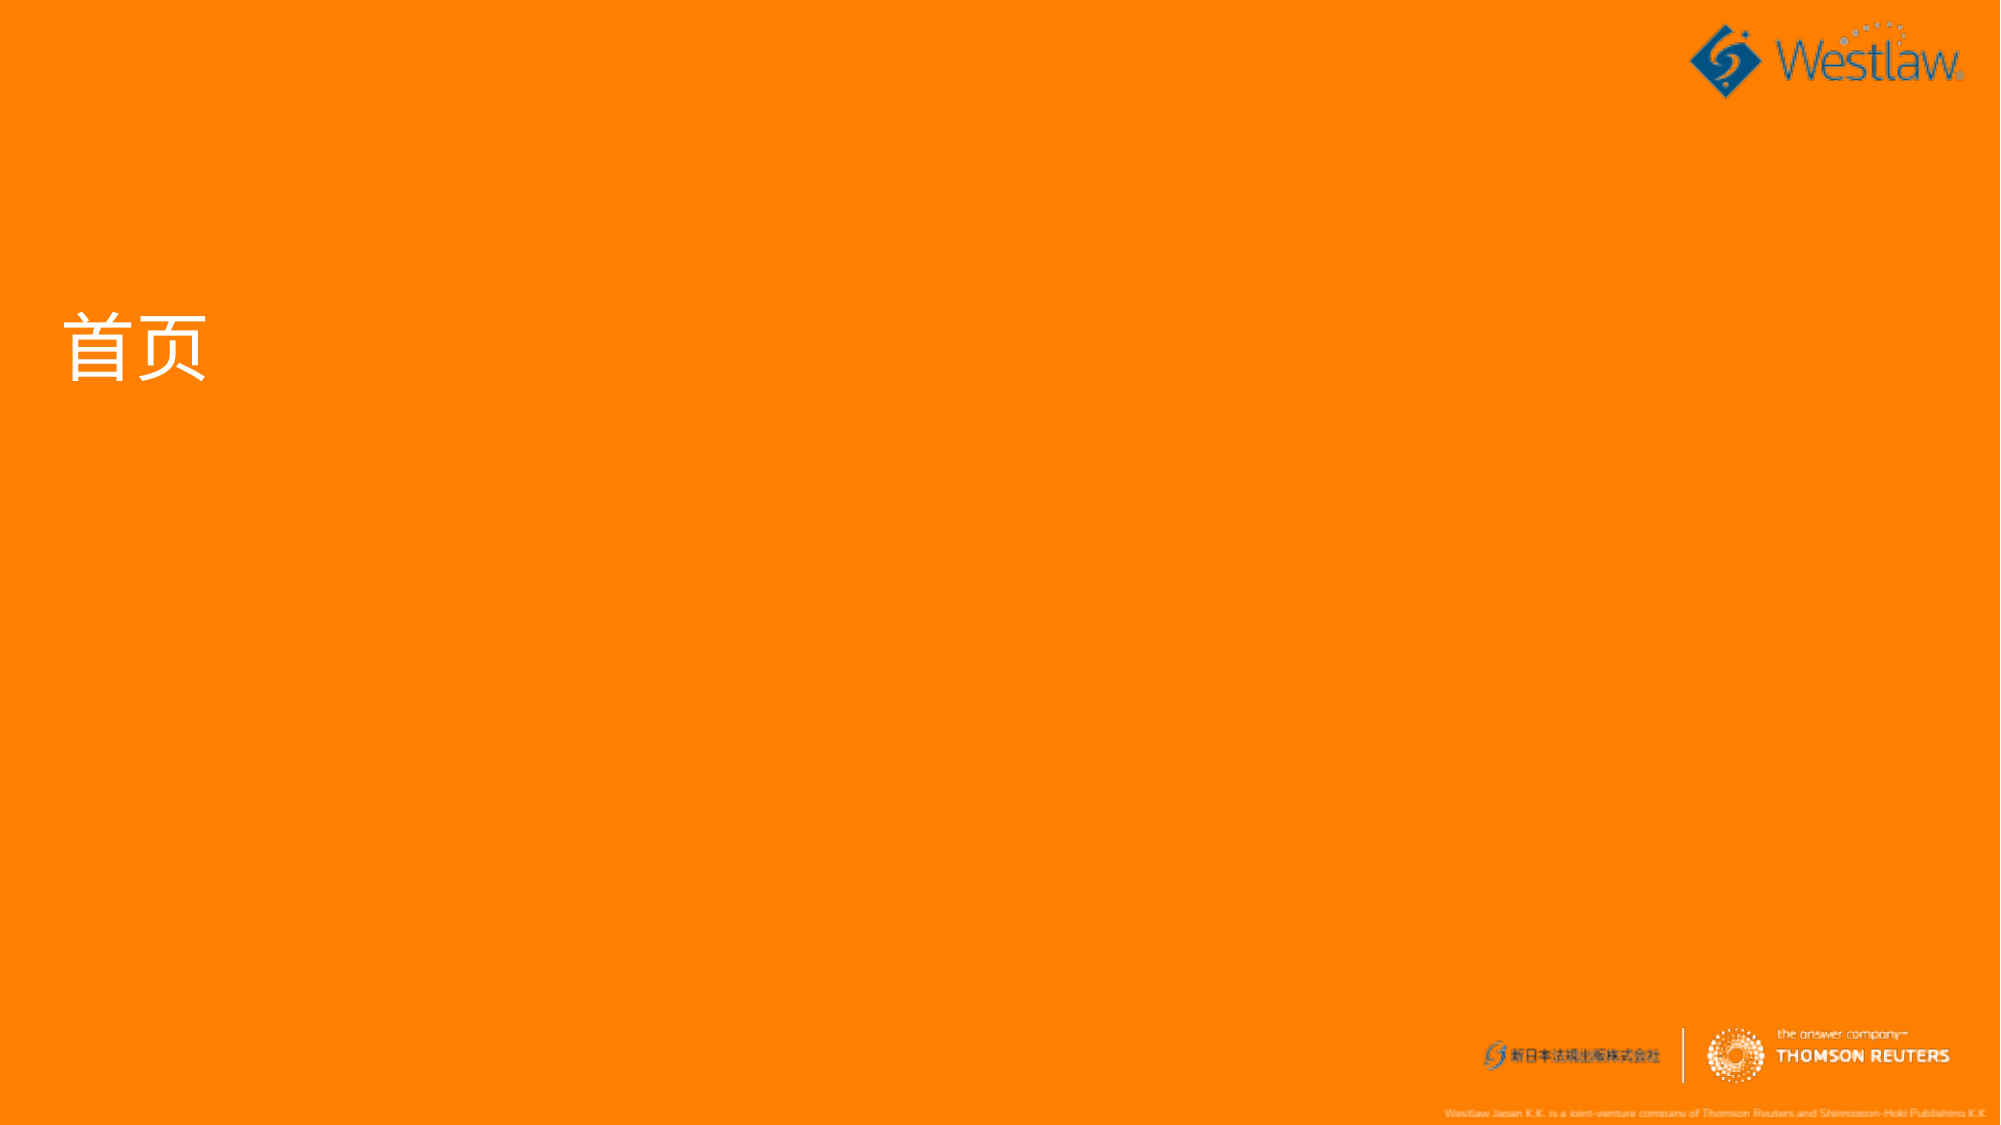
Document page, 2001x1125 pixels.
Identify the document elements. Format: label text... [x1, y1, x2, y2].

picture [1443, 929, 1987, 1117]
picture [1552, 0, 2000, 156]
title 首页 [60, 300, 1750, 579]
